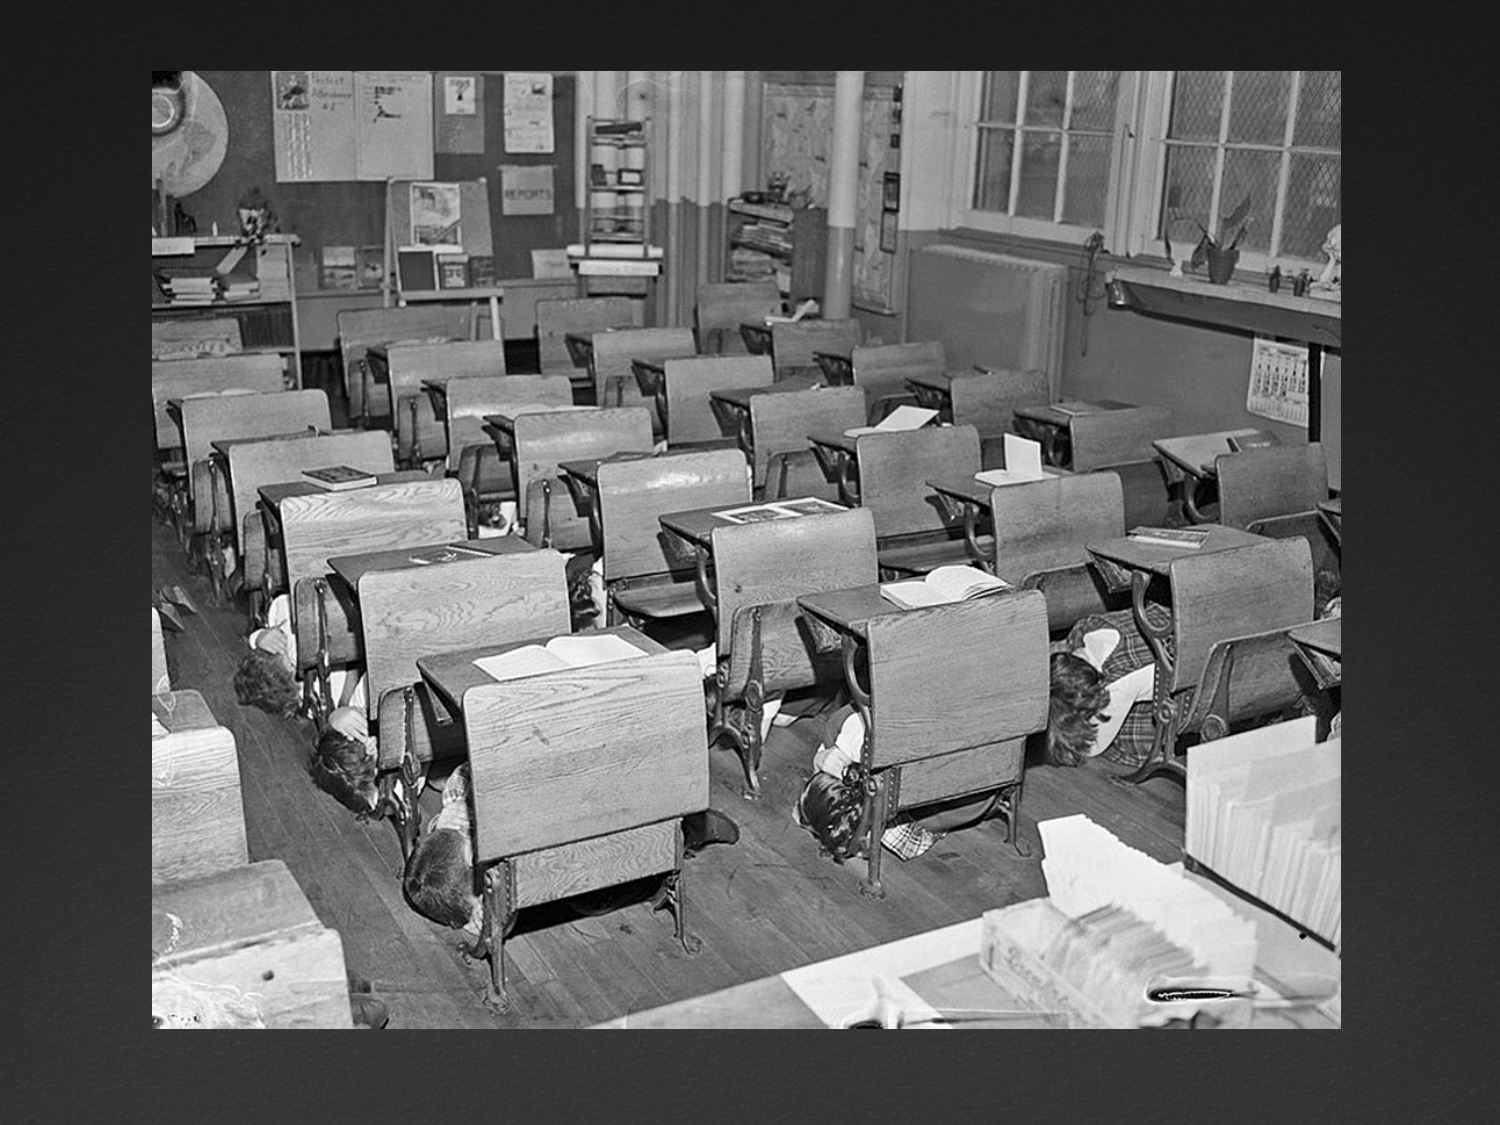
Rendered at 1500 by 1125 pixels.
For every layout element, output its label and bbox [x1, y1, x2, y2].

picture [151, 71, 1341, 1030]
